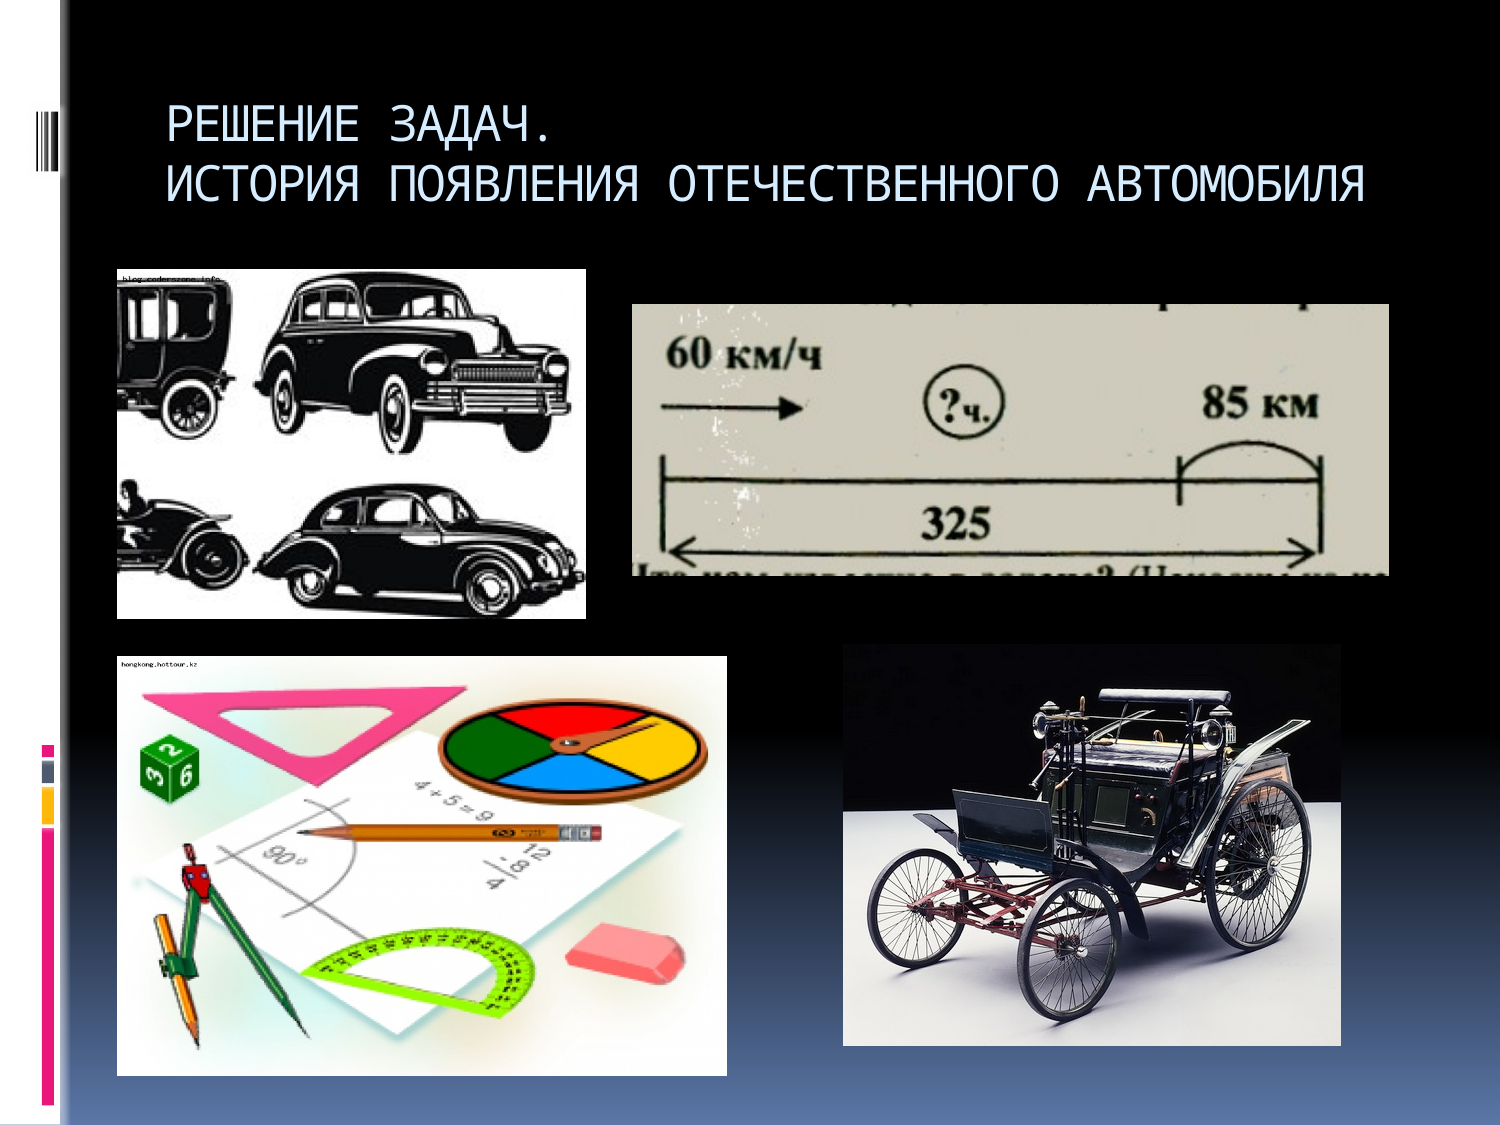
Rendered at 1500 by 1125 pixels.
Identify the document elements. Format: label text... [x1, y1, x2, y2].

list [116, 268, 587, 619]
picture [116, 655, 727, 1076]
title РЕШЕНИЕ ЗАДАЧ. ИСТОРИЯ ПОЯВЛЕНИЯ ОТЕЧЕСТВЕННОГО АВТОМОБИЛЯ [150, 83, 1425, 234]
picture [843, 644, 1341, 1047]
picture [632, 304, 1389, 577]
